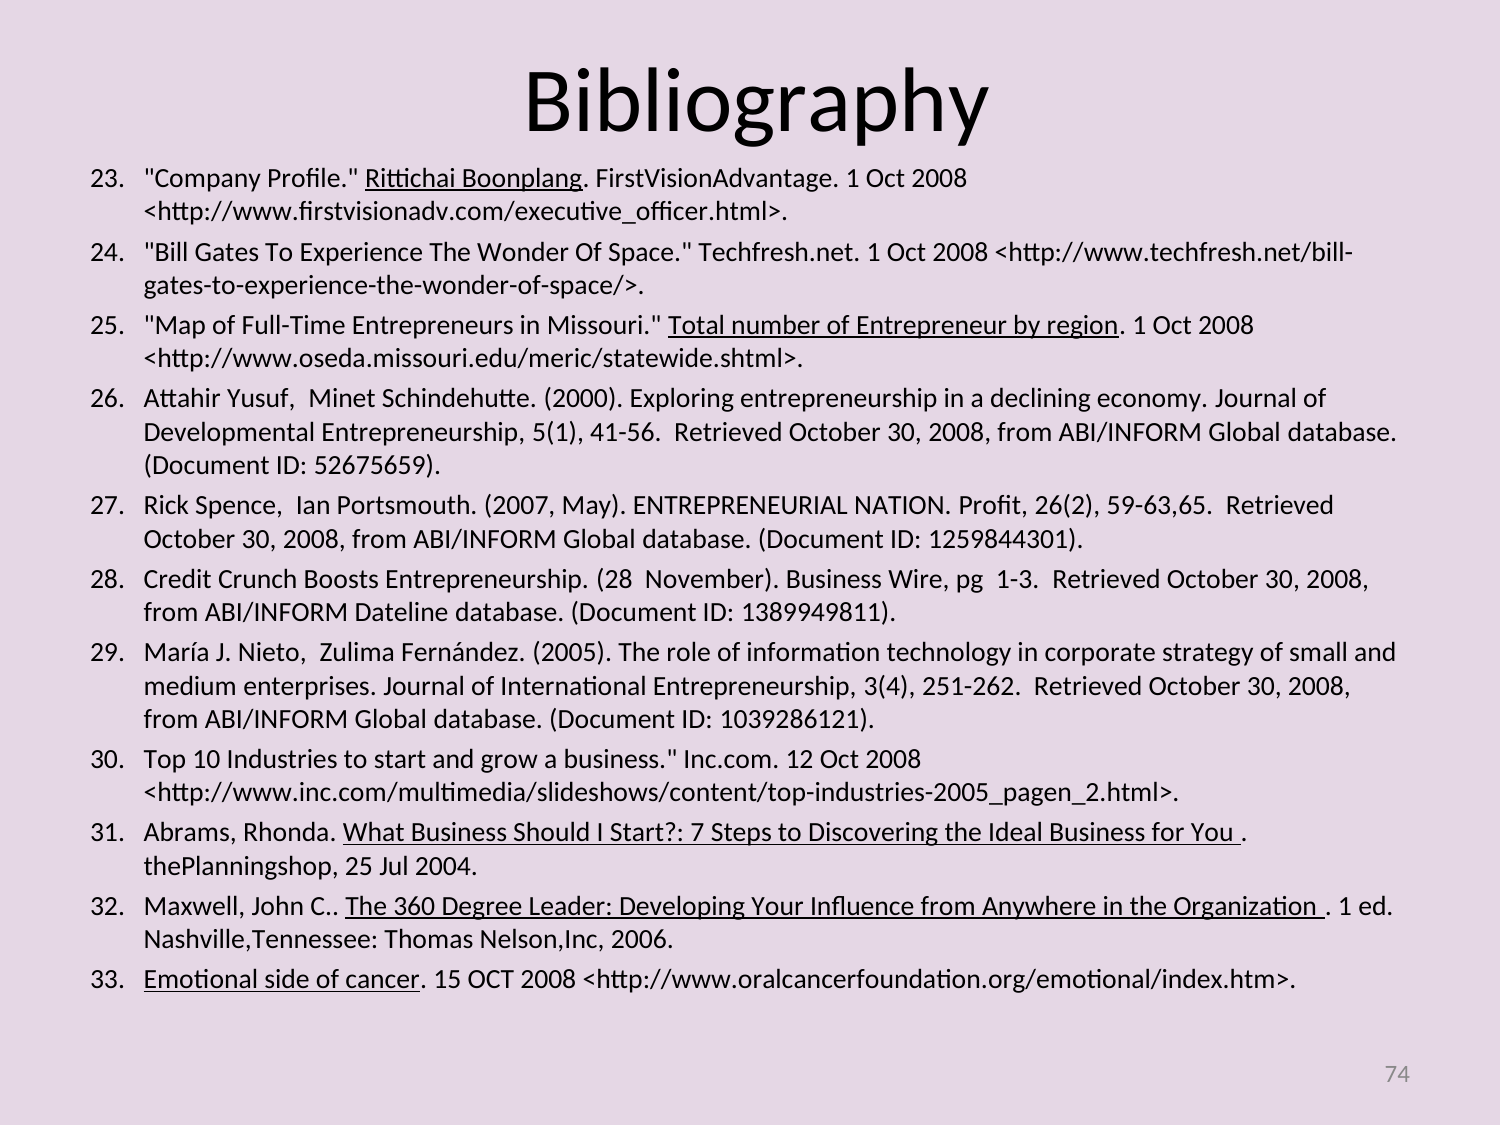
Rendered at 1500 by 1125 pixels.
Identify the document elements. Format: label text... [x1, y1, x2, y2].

text_box <number> [1074, 1042, 1425, 1103]
title Bibliography [82, 46, 1432, 143]
text_box "Company Profile." Rittichai Boonplang. FirstVisionAdvantage. 1 Oct 2008 <http://www.firstvisionadv.com/executive_officer.html>. "Bill Gates To Experience The Wonder Of Space." Techfresh.net. 1 Oct 2008 <http://www.techfresh.net/bill-gates-to-experience-the-wonder-of-space/>. "Map of Full-Time Entrepreneurs in Missouri." Total number of Entrepreneur by region. 1 Oct 2008 <http://www.oseda.missouri.edu/meric/statewide.shtml>. Attahir Yusuf, Minet Schindehutte. (2000). Exploring entrepreneurship in a declining economy. Journal of Developmental Entrepreneurship, 5(1), 41-56. Retrieved October 30, 2008, from ABI/INFORM Global database. (Document ID: 52675659). Rick Spence, Ian Portsmouth. (2007, May). ENTREPRENEURIAL NATION. Profit, 26(2), 59-63,65. Retrieved October 30, 2008, from ABI/INFORM Global database. (Document ID: 1259844301). Credit Crunch Boosts Entrepreneurship. (28 November). Business Wire, pg 1-3. Retrieved October 30, 2008, from ABI/INFORM Dateline database. (Document ID: 1389949811). María J. Nieto, Zulima Fernández. (2005). The role of information technology in corporate strategy of small and medium enterprises. Journal of International Entrepreneurship, 3(4), 251-262. Retrieved October 30, 2008, from ABI/INFORM Global database. (Document ID: 1039286121). Top 10 Industries to start and grow a business." Inc.com. 12 Oct 2008 <http://www.inc.com/multimedia/slideshows/content/top-industries-2005_pagen_2.html>. Abrams, Rhonda. What Business Should I Start?: 7 Steps to Discovering the Ideal Business for You . thePlanningshop, 25 Jul 2004. Maxwell, John C.. The 360 Degree Leader: Developing Your Influence from Anywhere in the Organization . 1 ed. Nashville,Tennessee: Thomas Nelson,Inc, 2006. Emotional side of cancer. 15 OCT 2008 <http://www.oralcancerfoundation.org/emotional/index.htm>. [74, 152, 1425, 1005]
